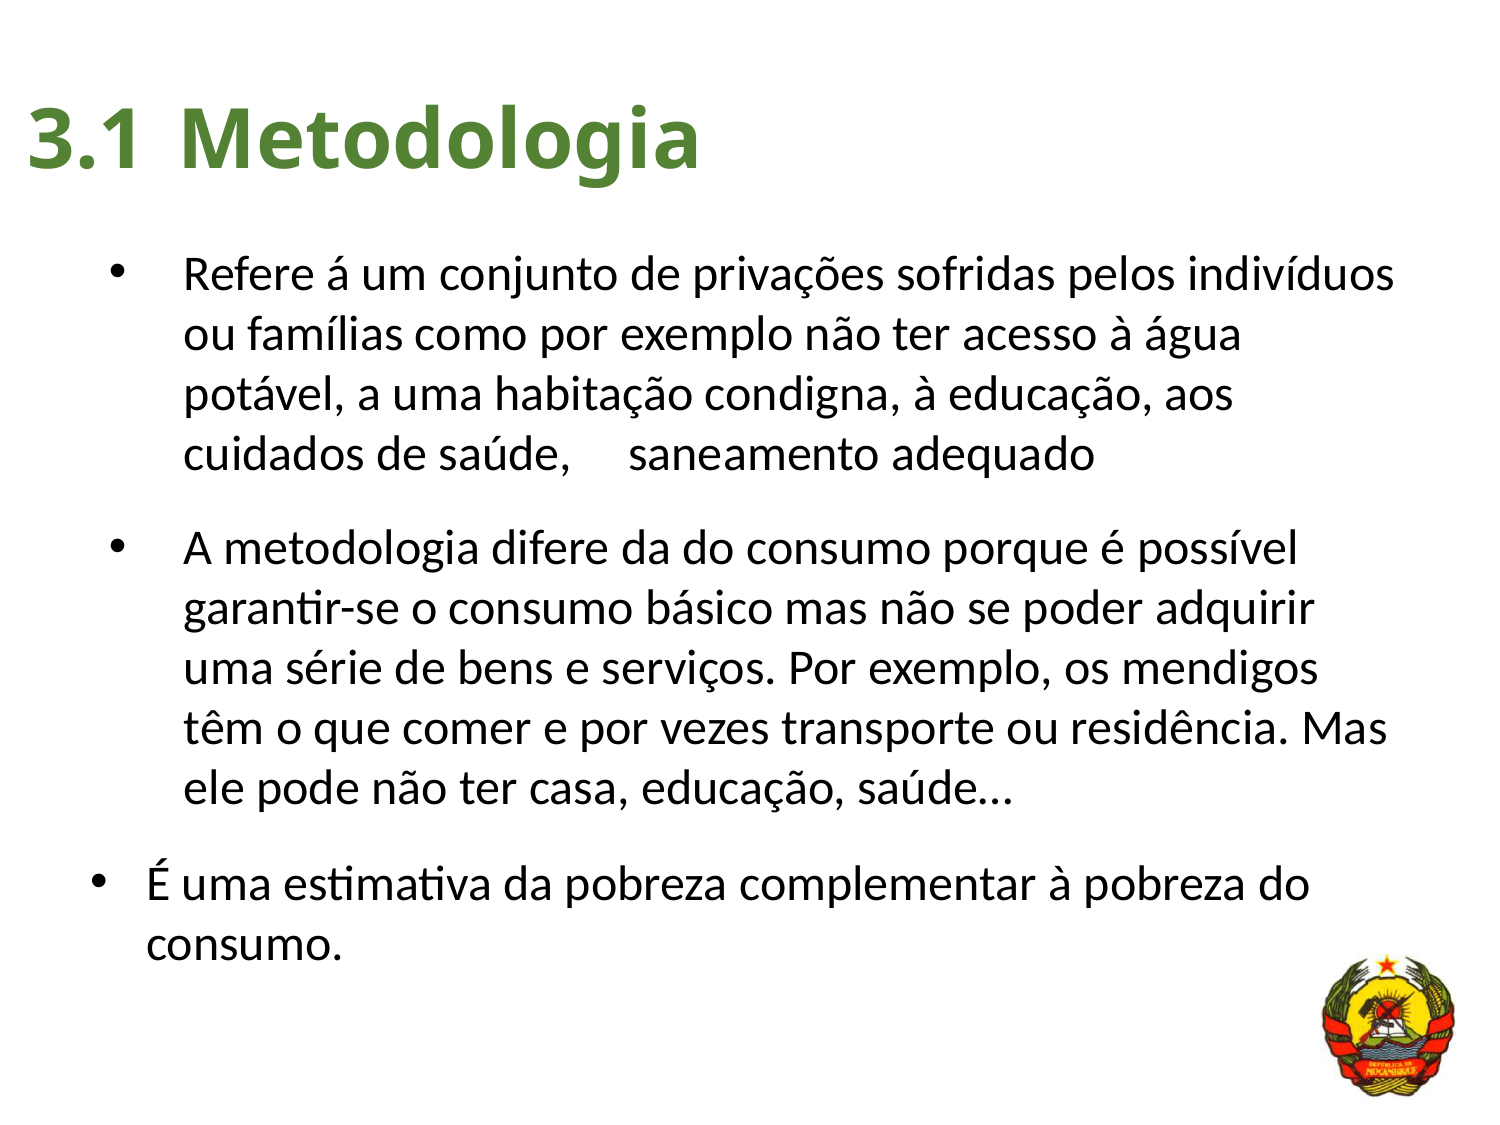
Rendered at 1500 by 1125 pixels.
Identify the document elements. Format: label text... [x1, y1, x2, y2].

picture [1320, 954, 1456, 1100]
title 3.1 Metodologia [12, 41, 1353, 230]
list Refere á um conjunto de privações sofridas pelos indivíduos ou famílias como por exemplo não ter acesso à água potável, a uma habitação condigna, à educação, aos cuidados de saúde, saneamento adequado A metodologia difere da do consumo porque é possível garantir-se o consumo básico mas não se poder adquirir uma série de bens e serviços. Por exemplo, os mendigos têm o que comer e por vezes transporte ou residência. Mas ele pode não ter casa, educação, saúde… É uma estimativa da pobreza complementar à pobreza do consumo. [75, 232, 1425, 1005]
